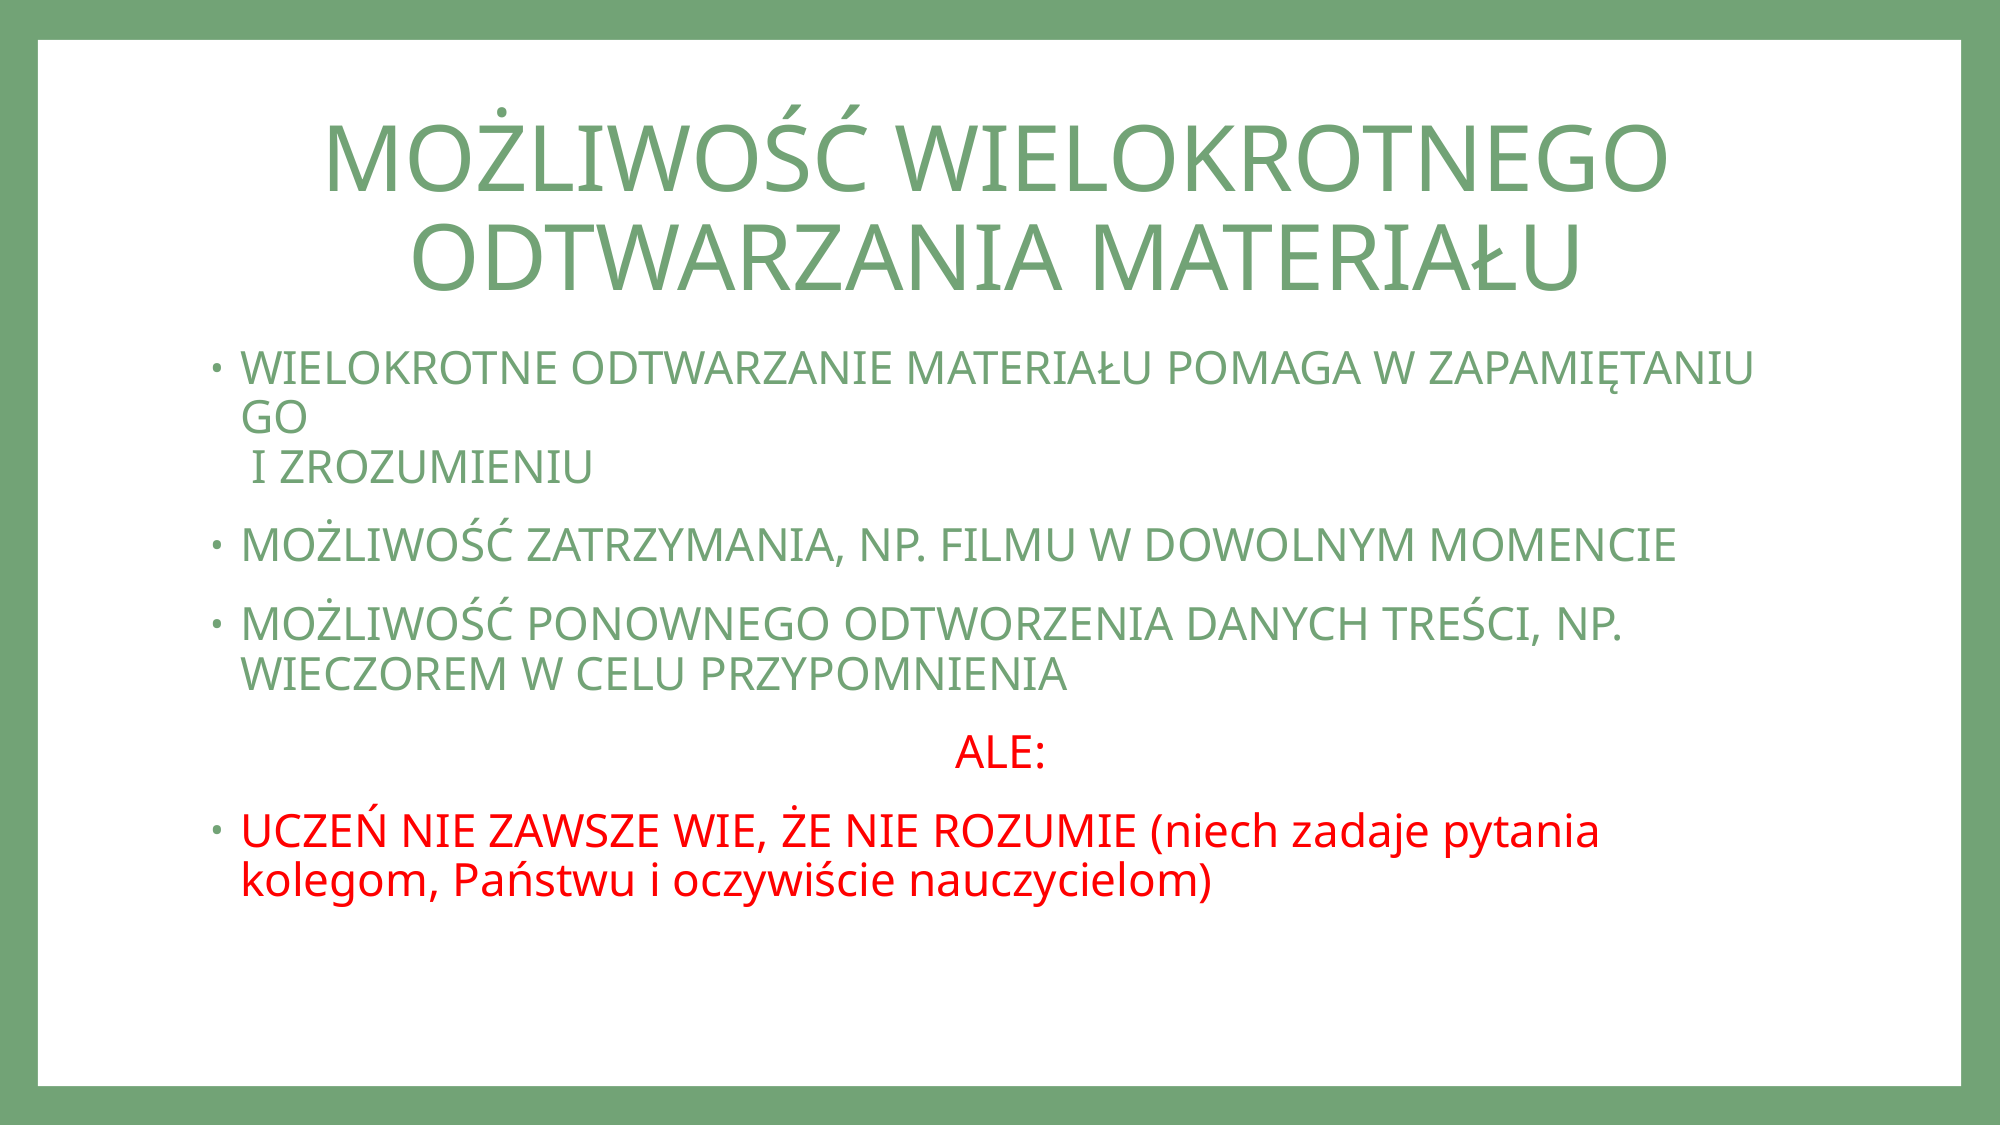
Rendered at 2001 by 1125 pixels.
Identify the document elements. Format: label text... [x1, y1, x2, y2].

title MOŻLIWOŚĆ WIELOKROTNEGO ODTWARZANIA MATERIAŁU [187, 99, 1808, 323]
list WIELOKROTNE ODTWARZANIE MATERIAŁU POMAGA W ZAPAMIĘTANIU GO I ZROZUMIENIU MOŻLIWOŚĆ ZATRZYMANIA, NP. FILMU W DOWOLNYM MOMENCIE MOŻLIWOŚĆ PONOWNEGO ODTWORZENIA DANYCH TREŚCI, NP. WIECZOREM W CELU PRZYPOMNIENIA ALE: UCZEŃ NIE ZAWSZE WIE, ŻE NIE ROZUMIE (niech zadaje pytania kolegom, Państwu i oczywiście nauczycielom) [187, 337, 1808, 1000]
